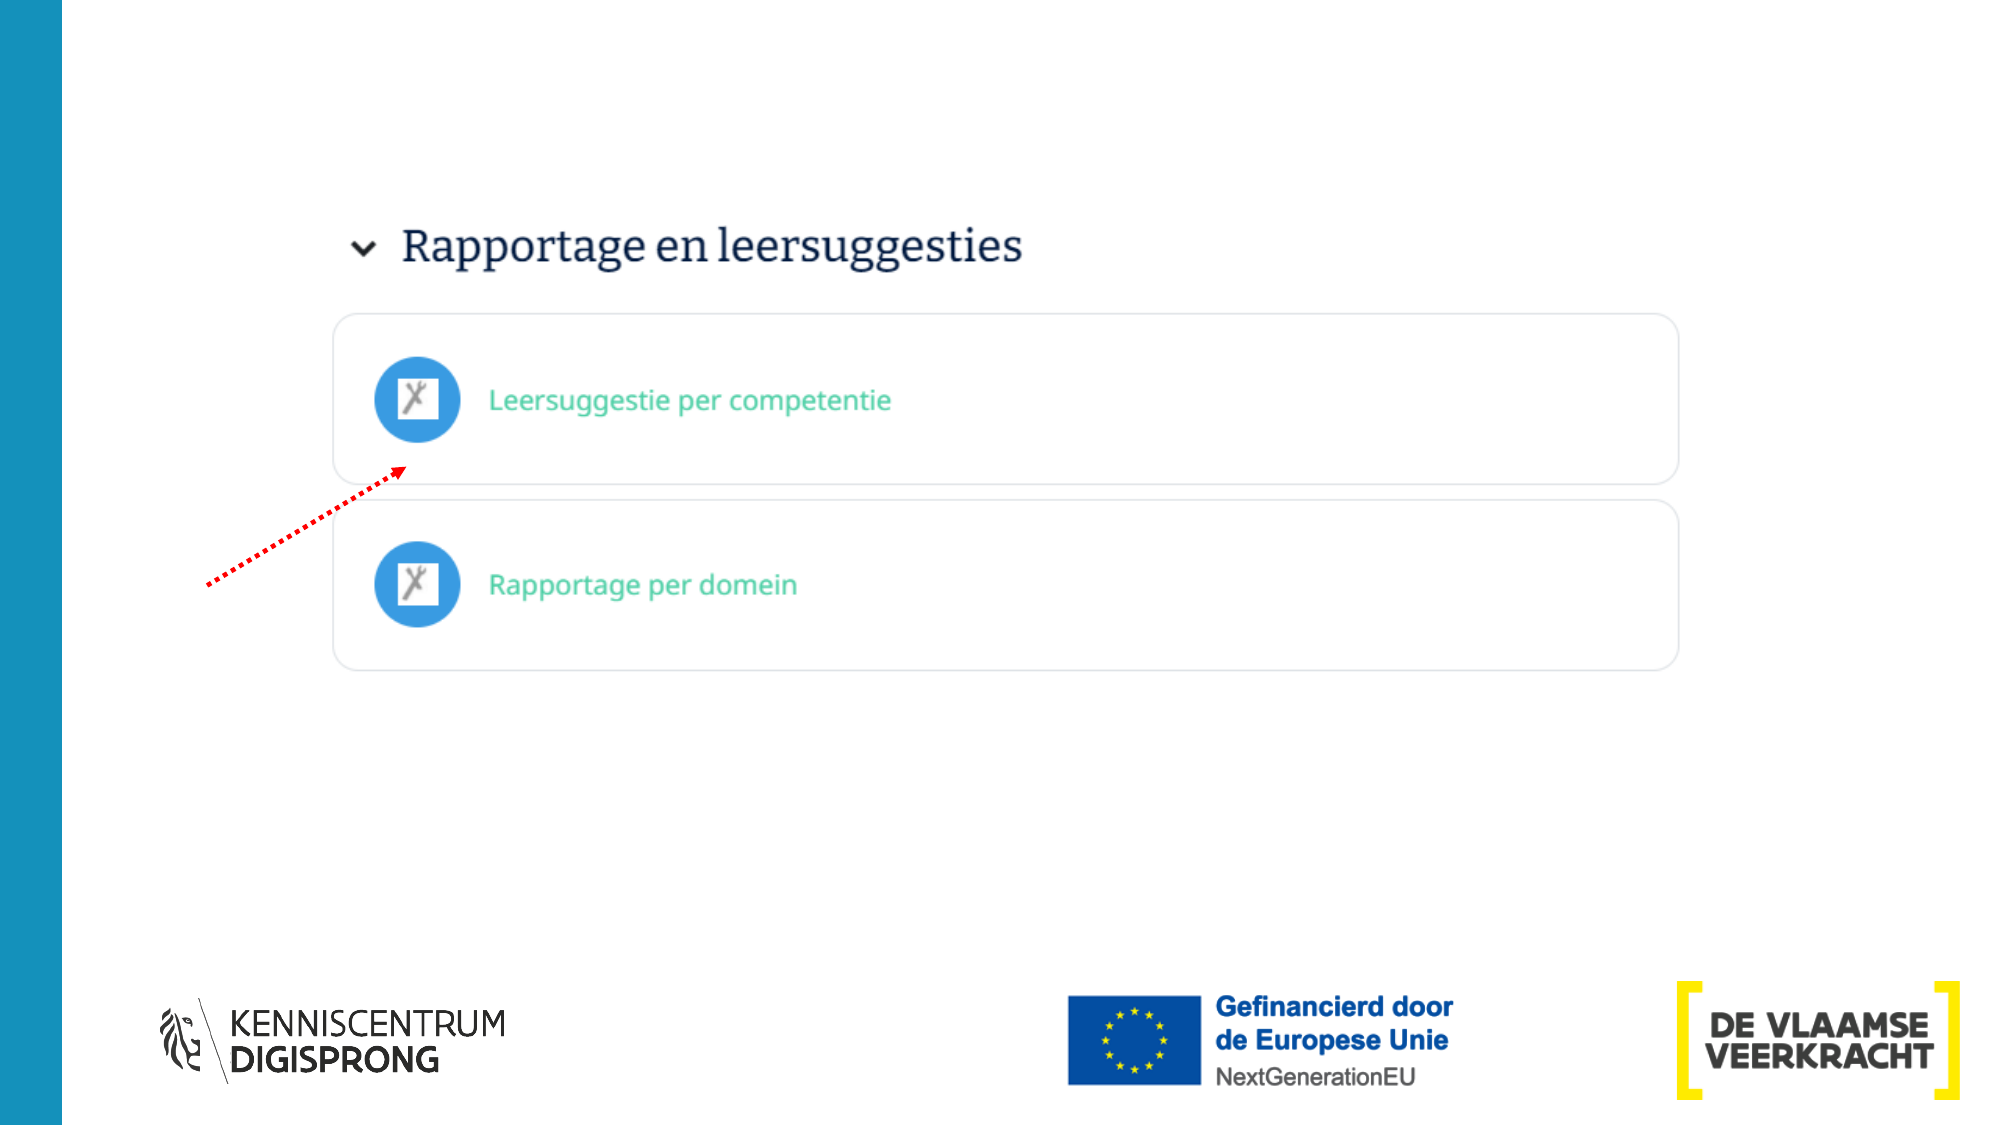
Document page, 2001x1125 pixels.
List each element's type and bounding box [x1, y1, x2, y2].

picture [160, 998, 504, 1084]
text_box [207, 466, 407, 586]
picture [1063, 981, 1960, 1100]
picture [256, 210, 1847, 685]
